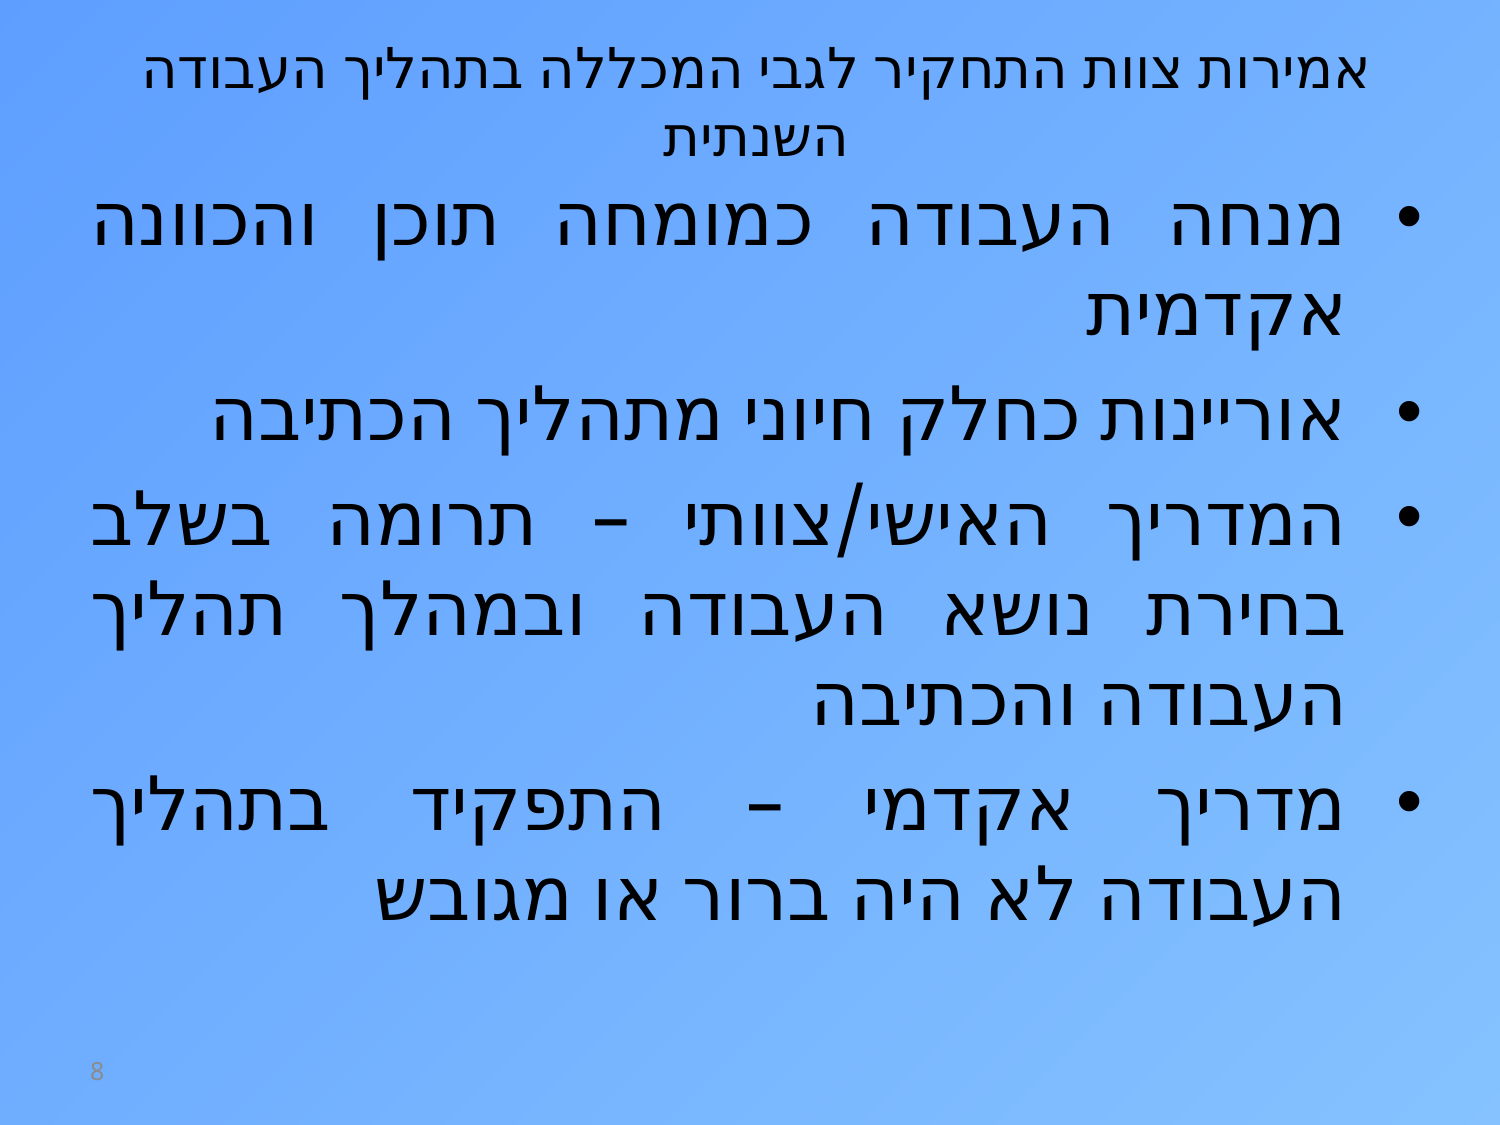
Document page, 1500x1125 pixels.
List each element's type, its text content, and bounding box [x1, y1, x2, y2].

title אמירות צוות התחקיר לגבי המכללה בתהליך העבודה השנתית [37, 24, 1475, 175]
subtitle מנחה העבודה כמומחה תוכן והכוונה אקדמית אוריינות כחלק חיוני מתהליך הכתיבה המדריך האישי/צוותי – תרומה בשלב בחירת נושא העבודה ובמהלך תהליך העבודה והכתיבה מדריך אקדמי – התפקיד בתהליך העבודה לא היה ברור או מגובש [75, 162, 1438, 1050]
slide_number 8 [75, 1042, 425, 1103]
